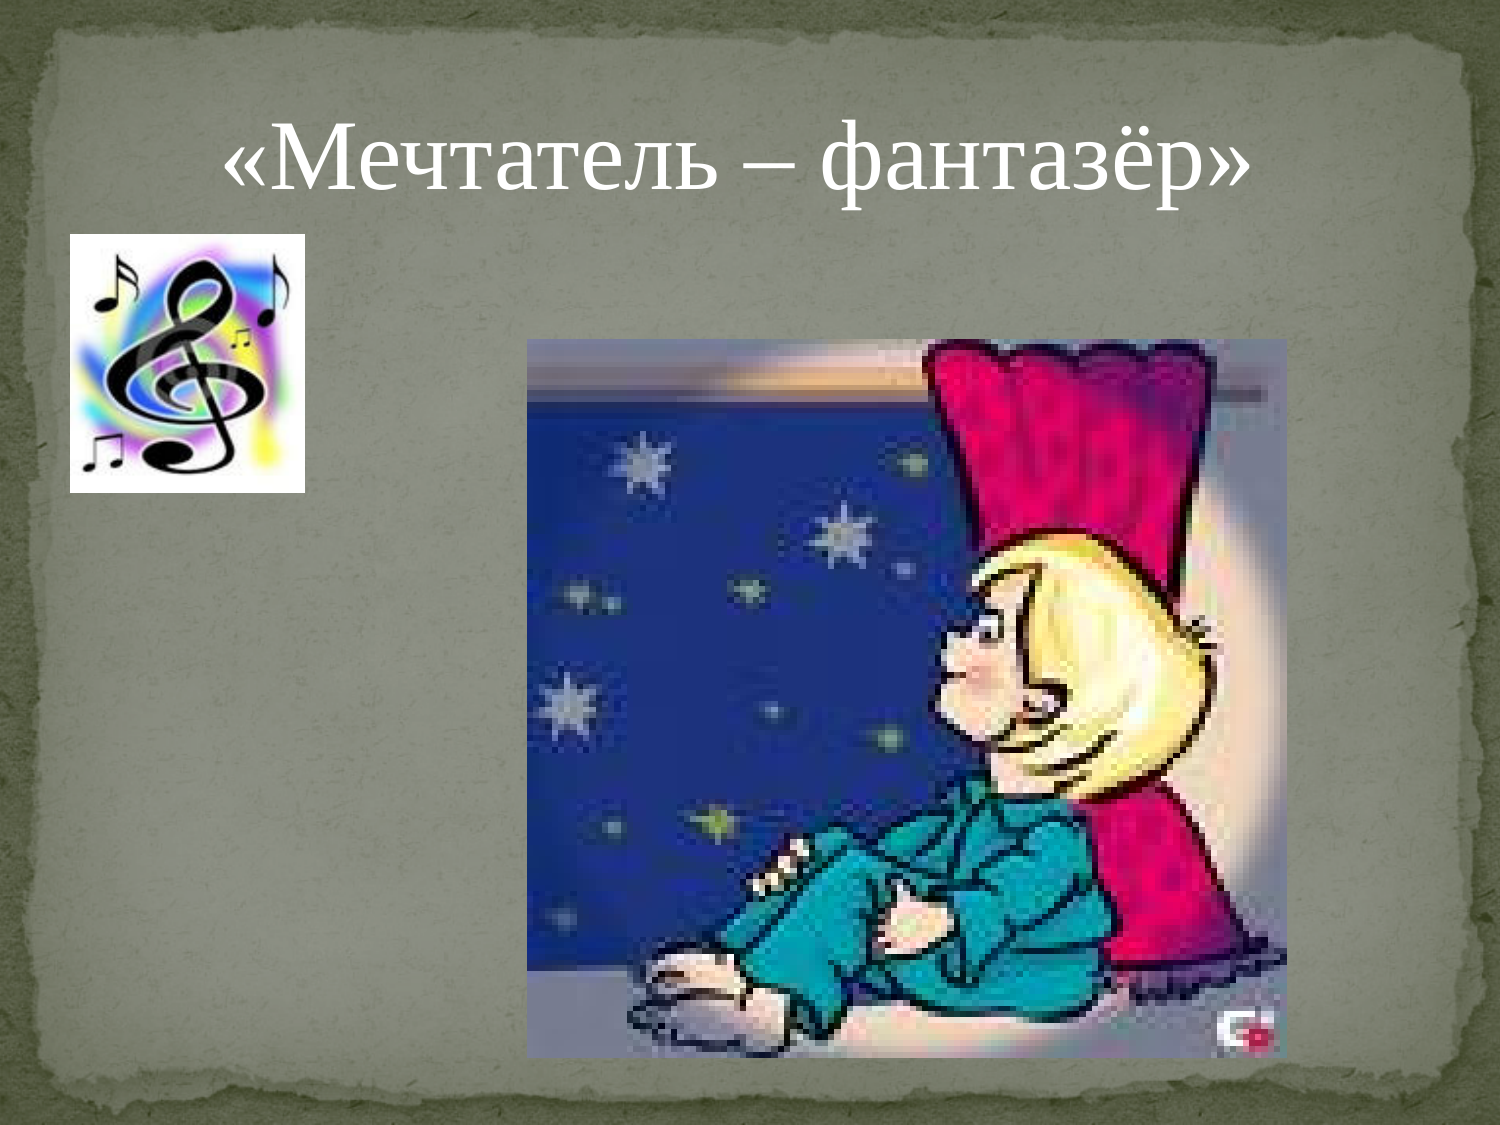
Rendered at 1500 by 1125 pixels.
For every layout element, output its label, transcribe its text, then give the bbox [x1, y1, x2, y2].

text_box «Мечтатель – фантазёр» [187, 82, 1289, 217]
picture [69, 233, 306, 493]
picture [526, 339, 1288, 1058]
